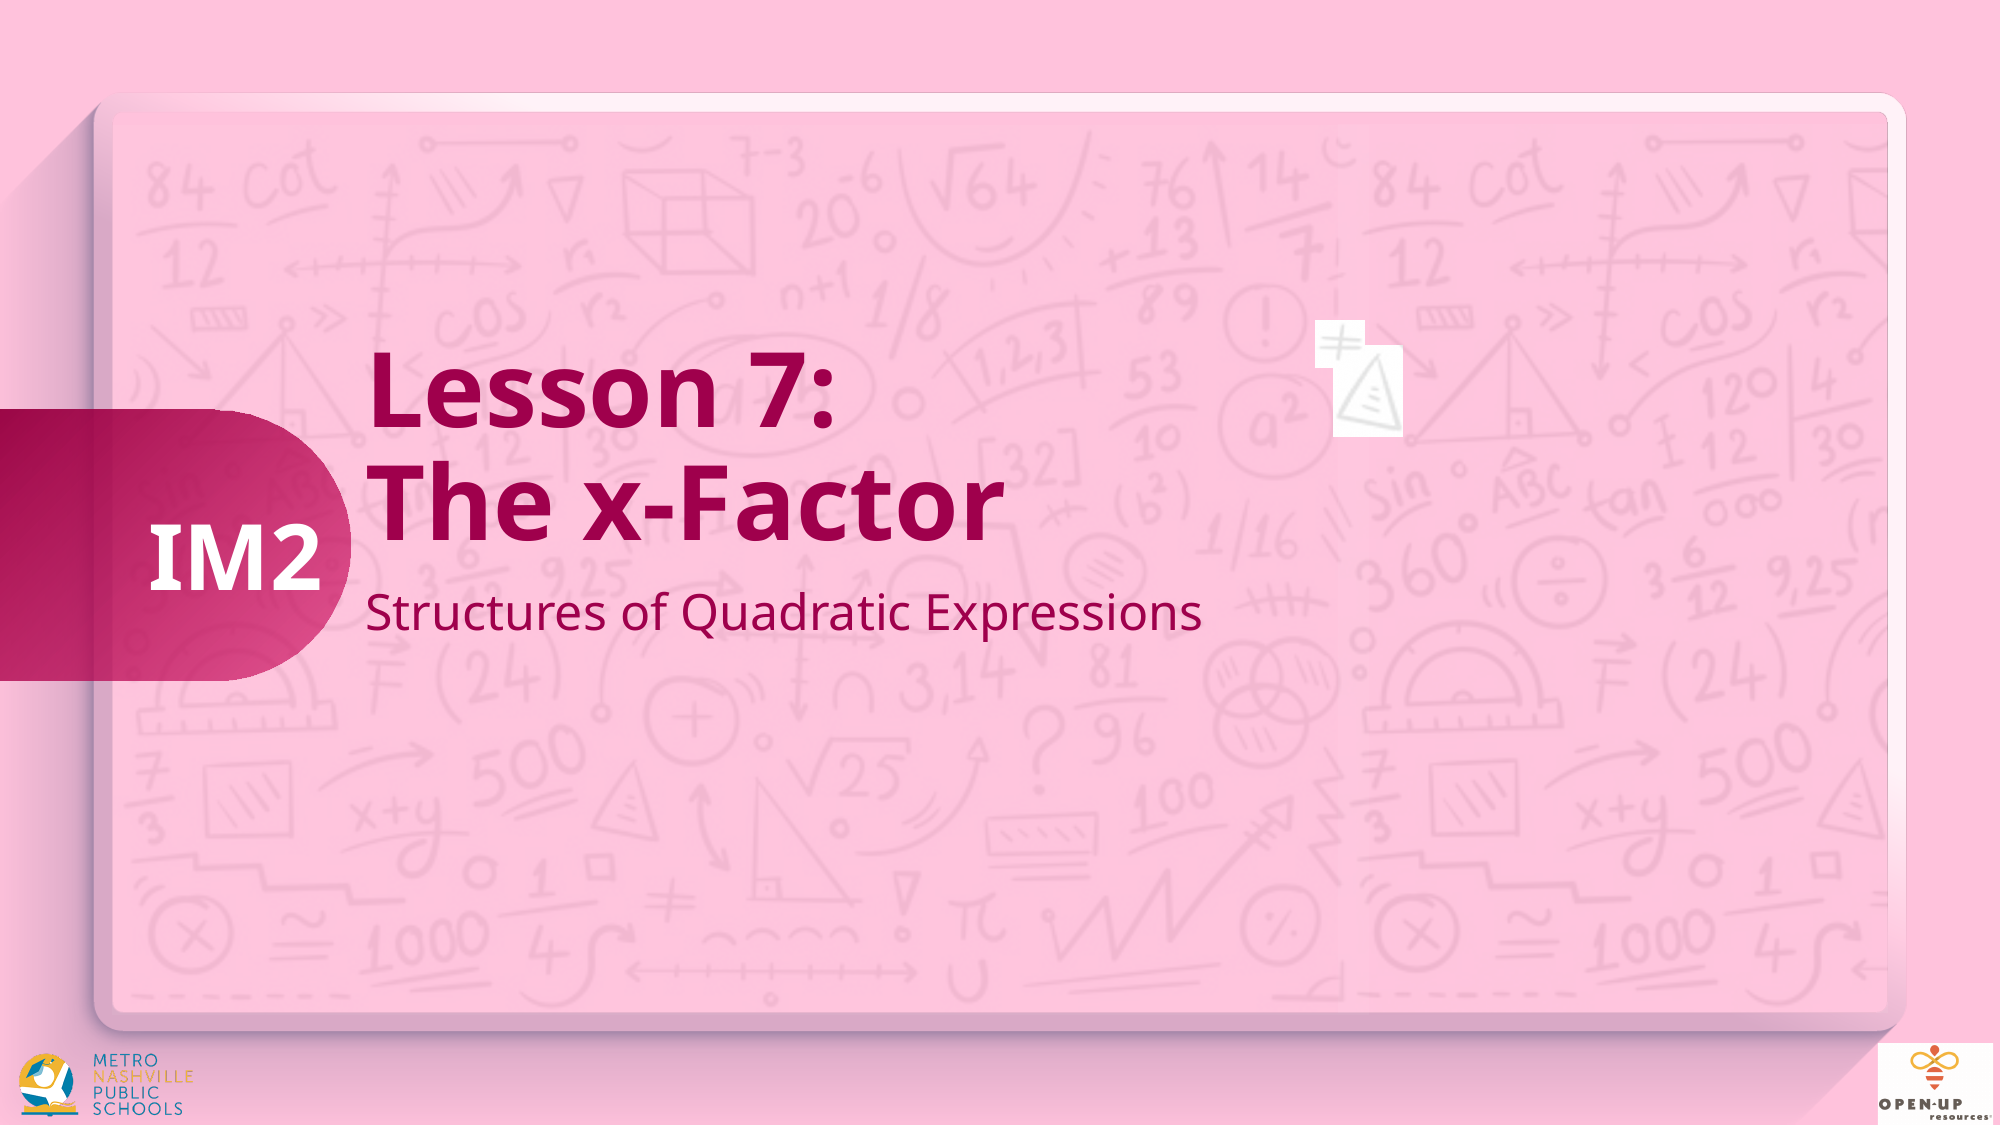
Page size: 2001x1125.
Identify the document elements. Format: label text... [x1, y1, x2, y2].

picture [0, 0, 2000, 1125]
subtitle Structures of Quadratic Expressions [350, 579, 1850, 852]
title Lesson 7: The x-Factor [350, 178, 1850, 571]
